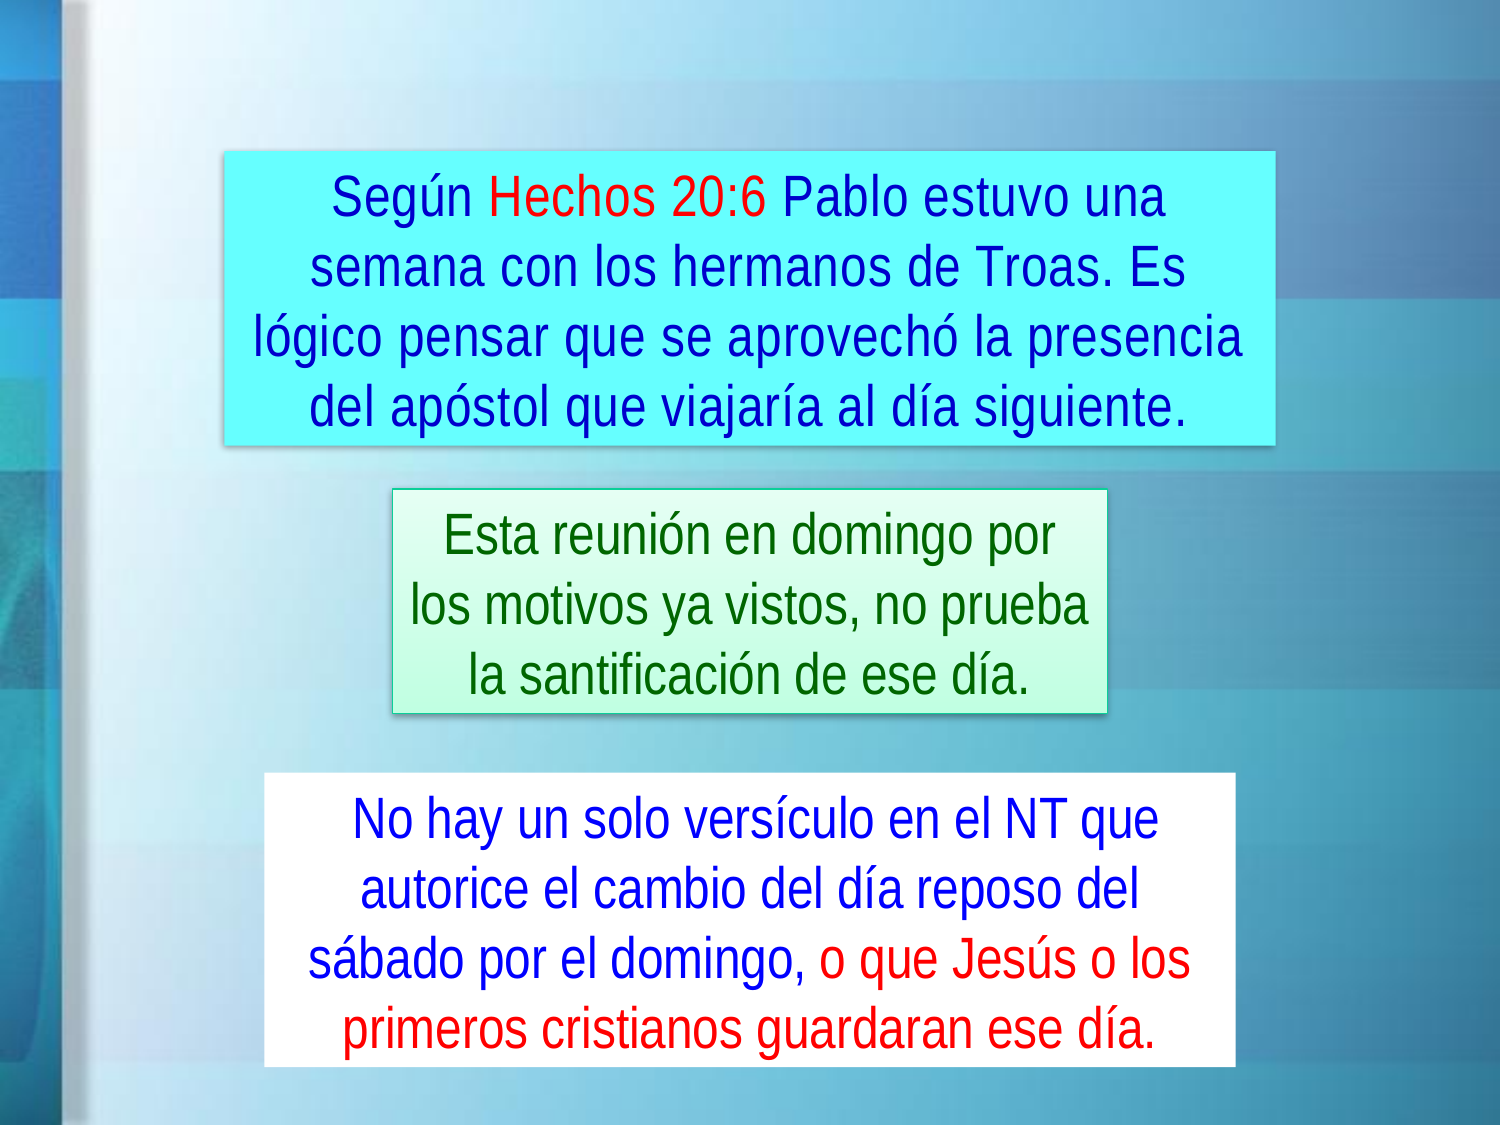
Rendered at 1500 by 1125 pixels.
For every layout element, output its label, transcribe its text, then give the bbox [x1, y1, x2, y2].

text_box No hay un solo versículo en el NT que autorice el cambio del día reposo del sábado por el domingo, o que Jesús o los primeros cristianos guardaran ese día. [264, 772, 1236, 1068]
picture [0, 0, 1500, 1125]
text_box Según Hechos 20:6 Pablo estuvo una semana con los hermanos de Troas. Es lógico pensar que se aprovechó la presencia del apóstol que viajaría al día siguiente. [224, 151, 1276, 446]
text_box Esta reunión en domingo por los motivos ya vistos, no prueba la santificación de ese día. [392, 488, 1108, 714]
